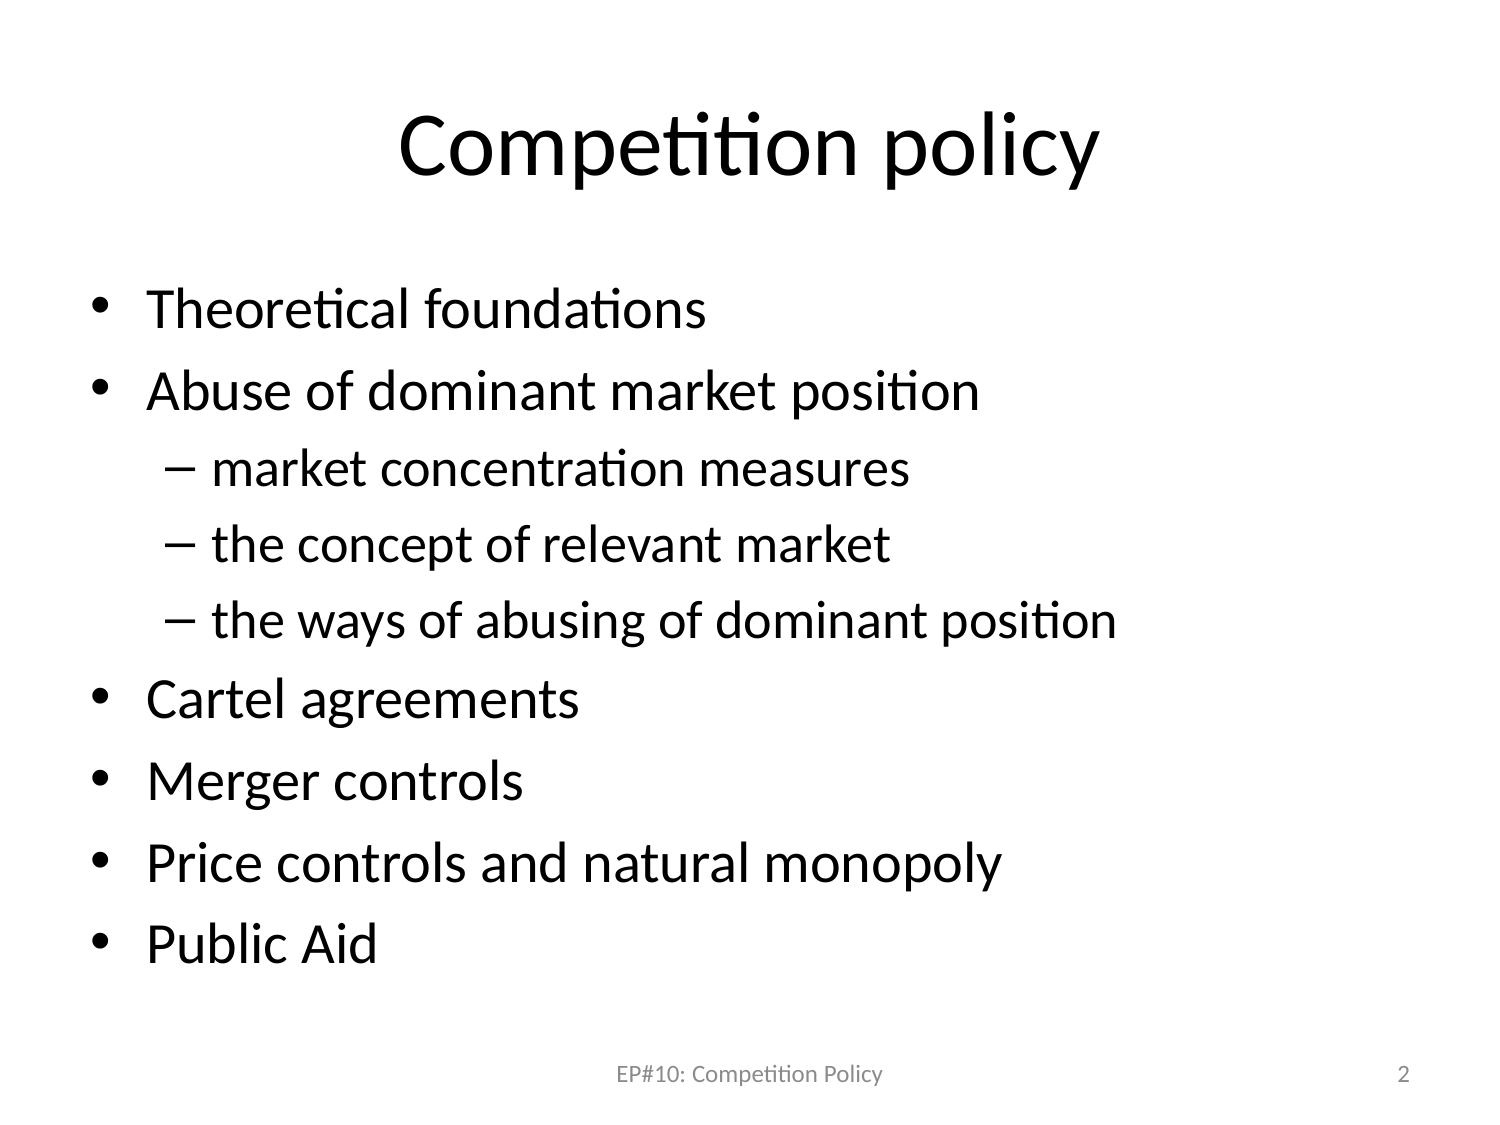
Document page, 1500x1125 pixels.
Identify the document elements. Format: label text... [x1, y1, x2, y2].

title Competition policy [75, 45, 1425, 233]
footer EP#10: Competition Policy [512, 1042, 988, 1103]
slide_number 2 [1074, 1042, 1425, 1103]
list Theoretical foundations Abuse of dominant market position market concentration measures the concept of relevant market the ways of abusing of dominant position Cartel agreements Merger controls Price controls and natural monopoly Public Aid [75, 262, 1425, 1005]
